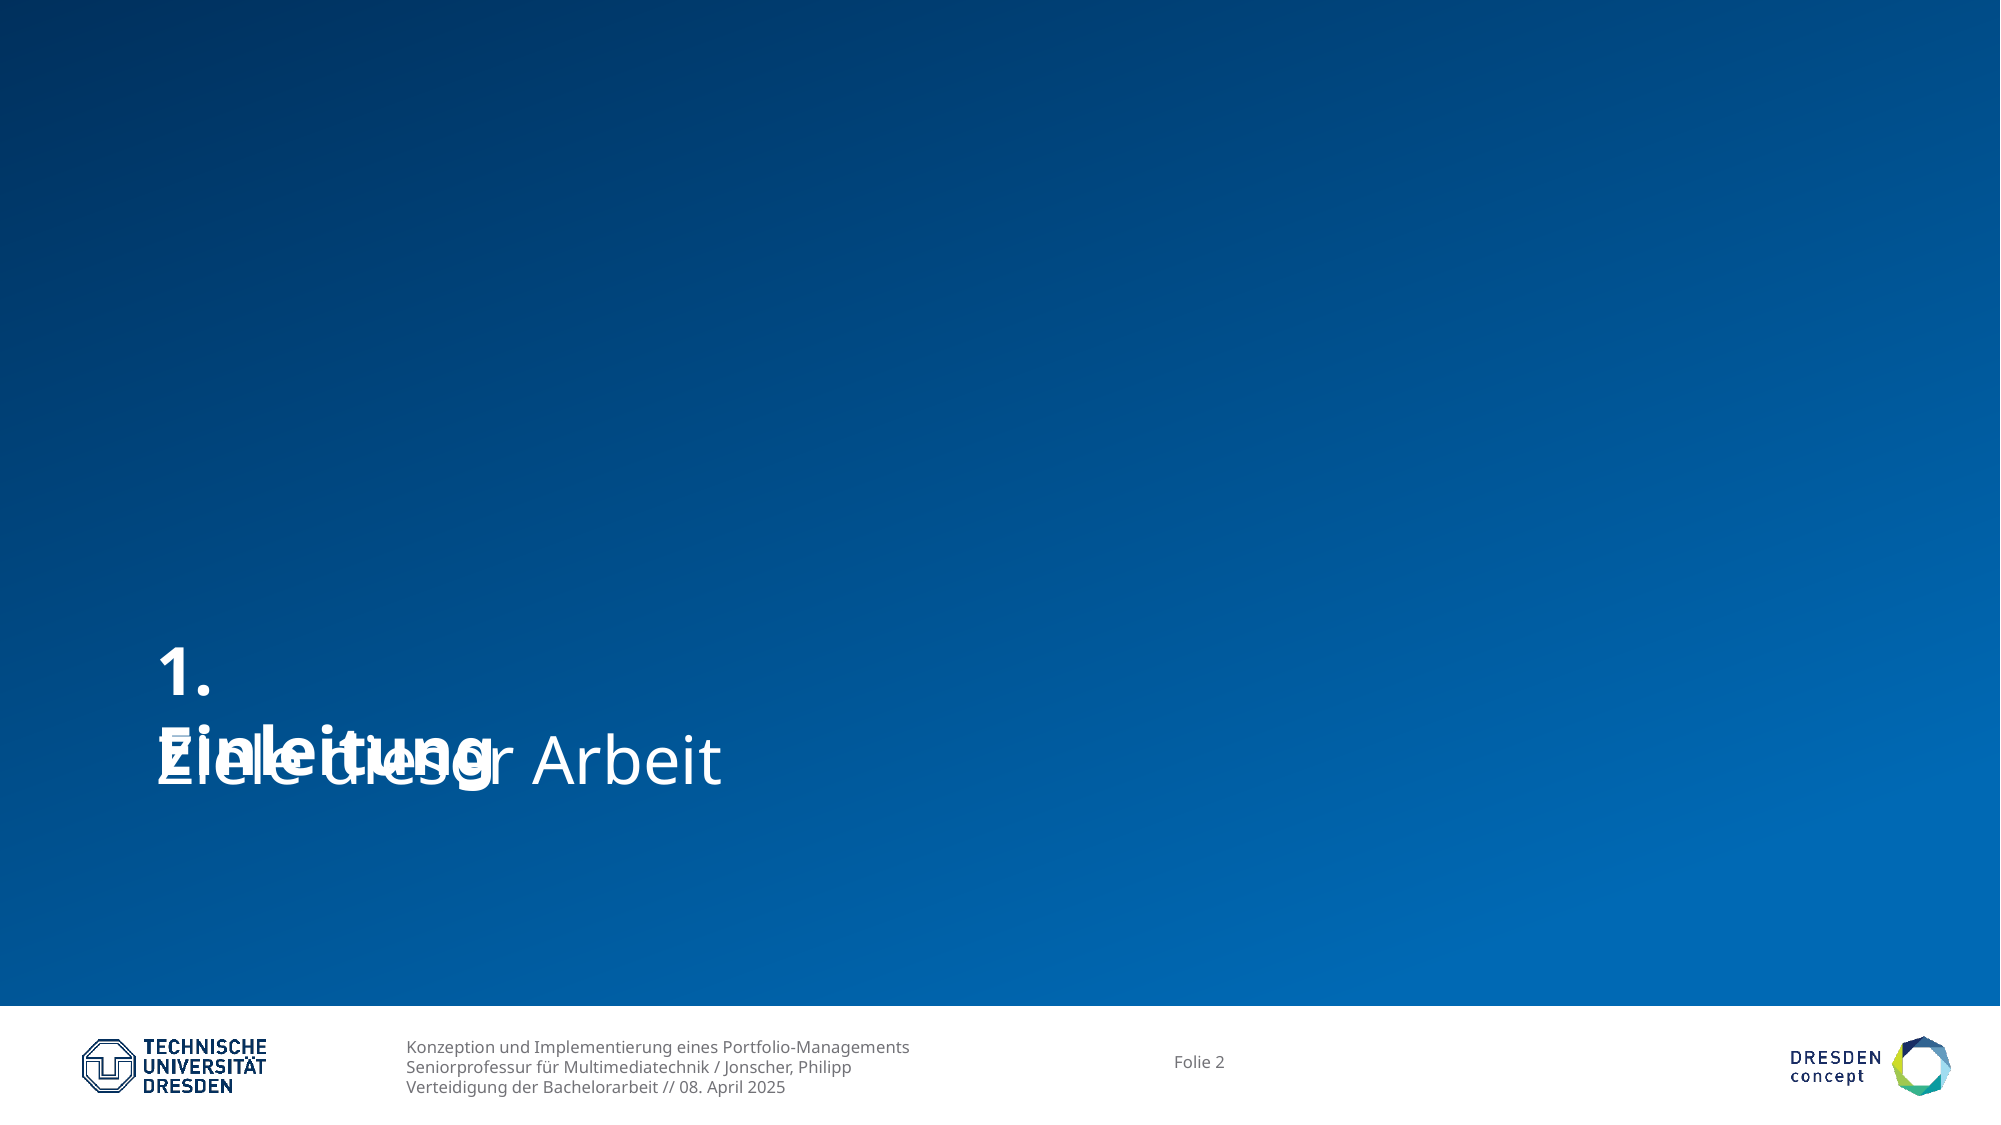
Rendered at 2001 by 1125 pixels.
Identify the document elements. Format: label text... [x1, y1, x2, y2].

picture [1791, 1036, 1951, 1096]
title 1. Einleitung [144, 629, 577, 710]
list Ziele dieser Arbeit [144, 717, 731, 799]
picture [82, 1039, 266, 1093]
